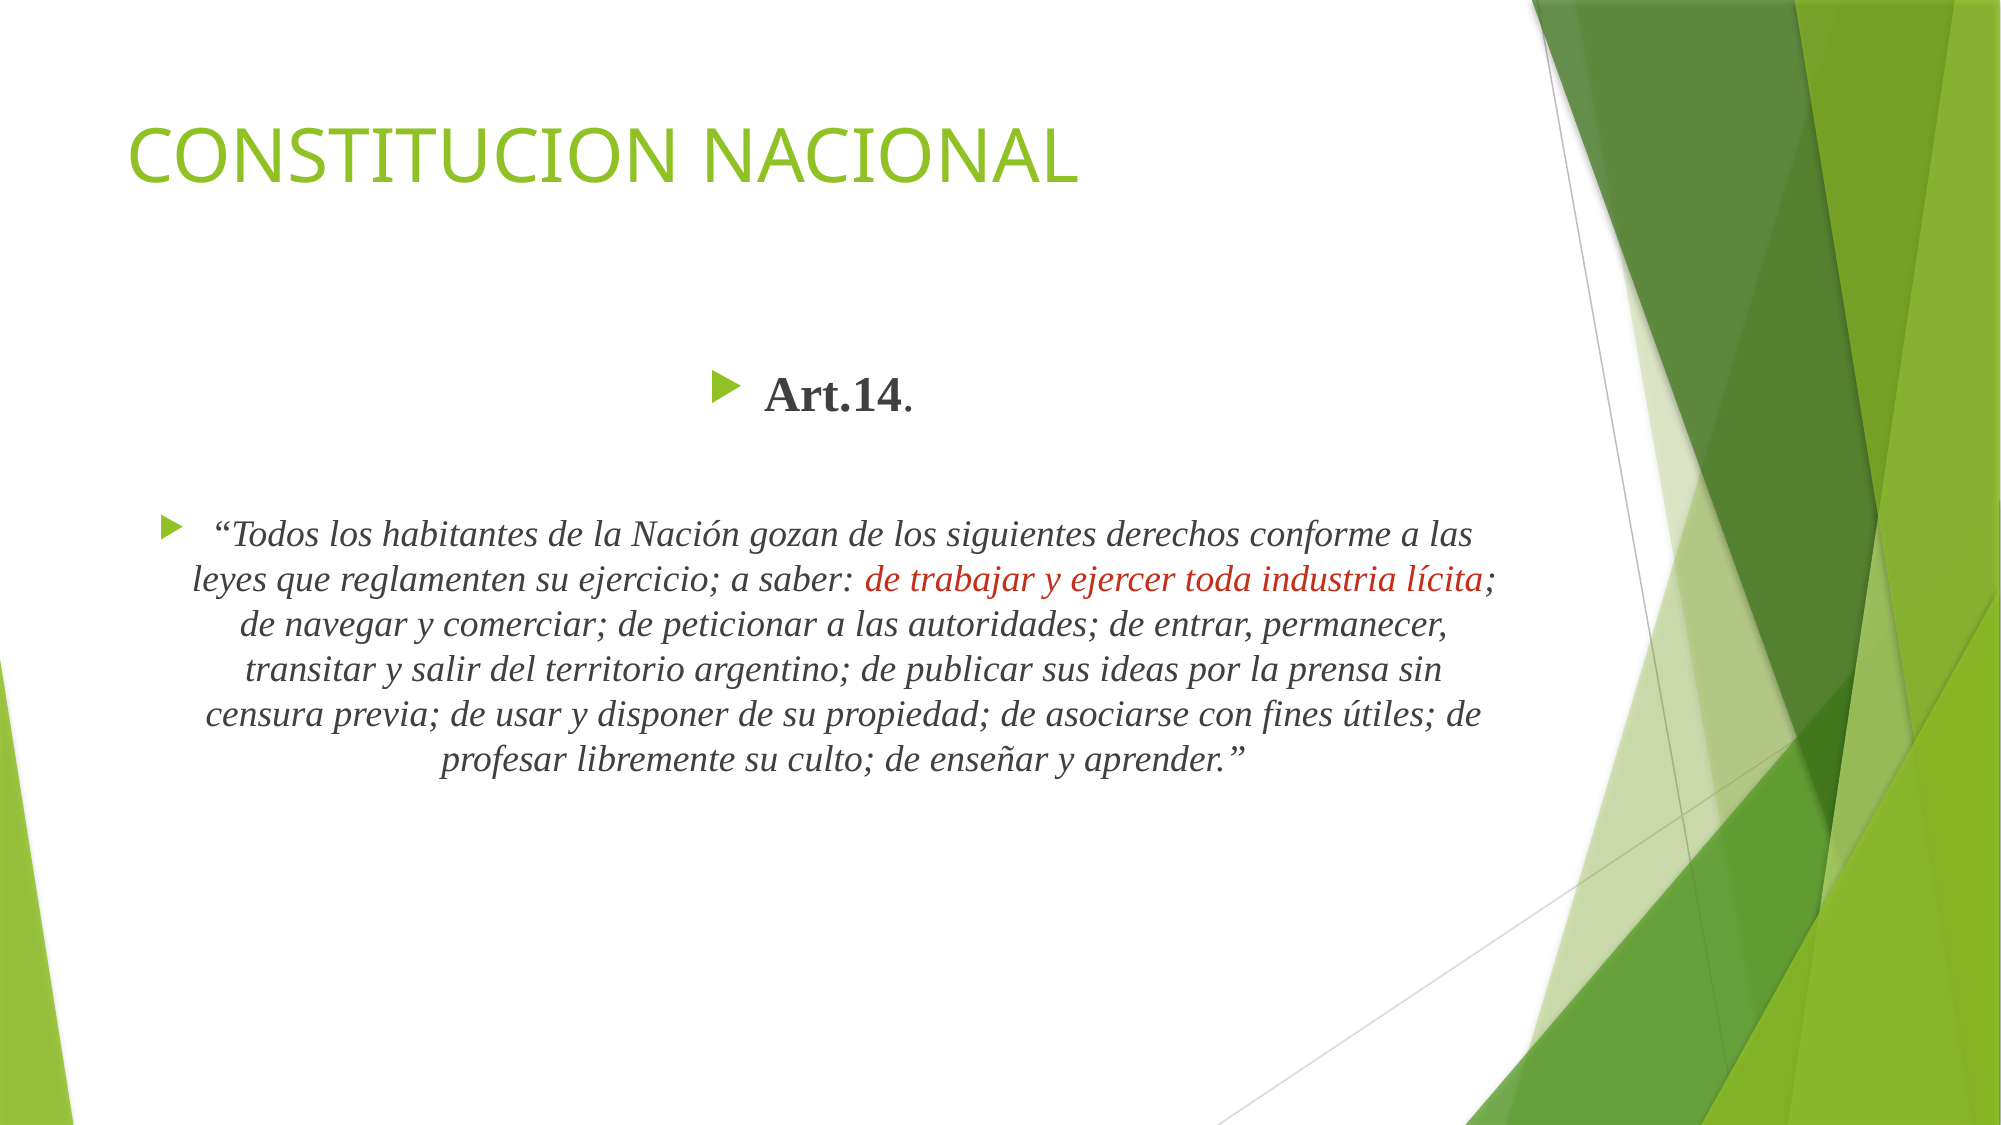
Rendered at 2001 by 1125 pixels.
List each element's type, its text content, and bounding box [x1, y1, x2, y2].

list Art.14. “Todos los habitantes de la Nación gozan de los siguientes derechos conforme a las leyes que reglamenten su ejercicio; a saber: de trabajar y ejercer toda industria lícita; de navegar y comerciar; de peticionar a las autoridades; de entrar, permanecer, transitar y salir del territorio argentino; de publicar sus ideas por la prensa sin censura previa; de usar y disponer de su propiedad; de asociarse con fines útiles; de profesar libremente su culto; de enseñar y aprender.” [111, 354, 1522, 992]
title CONSTITUCION NACIONAL [111, 99, 1522, 317]
